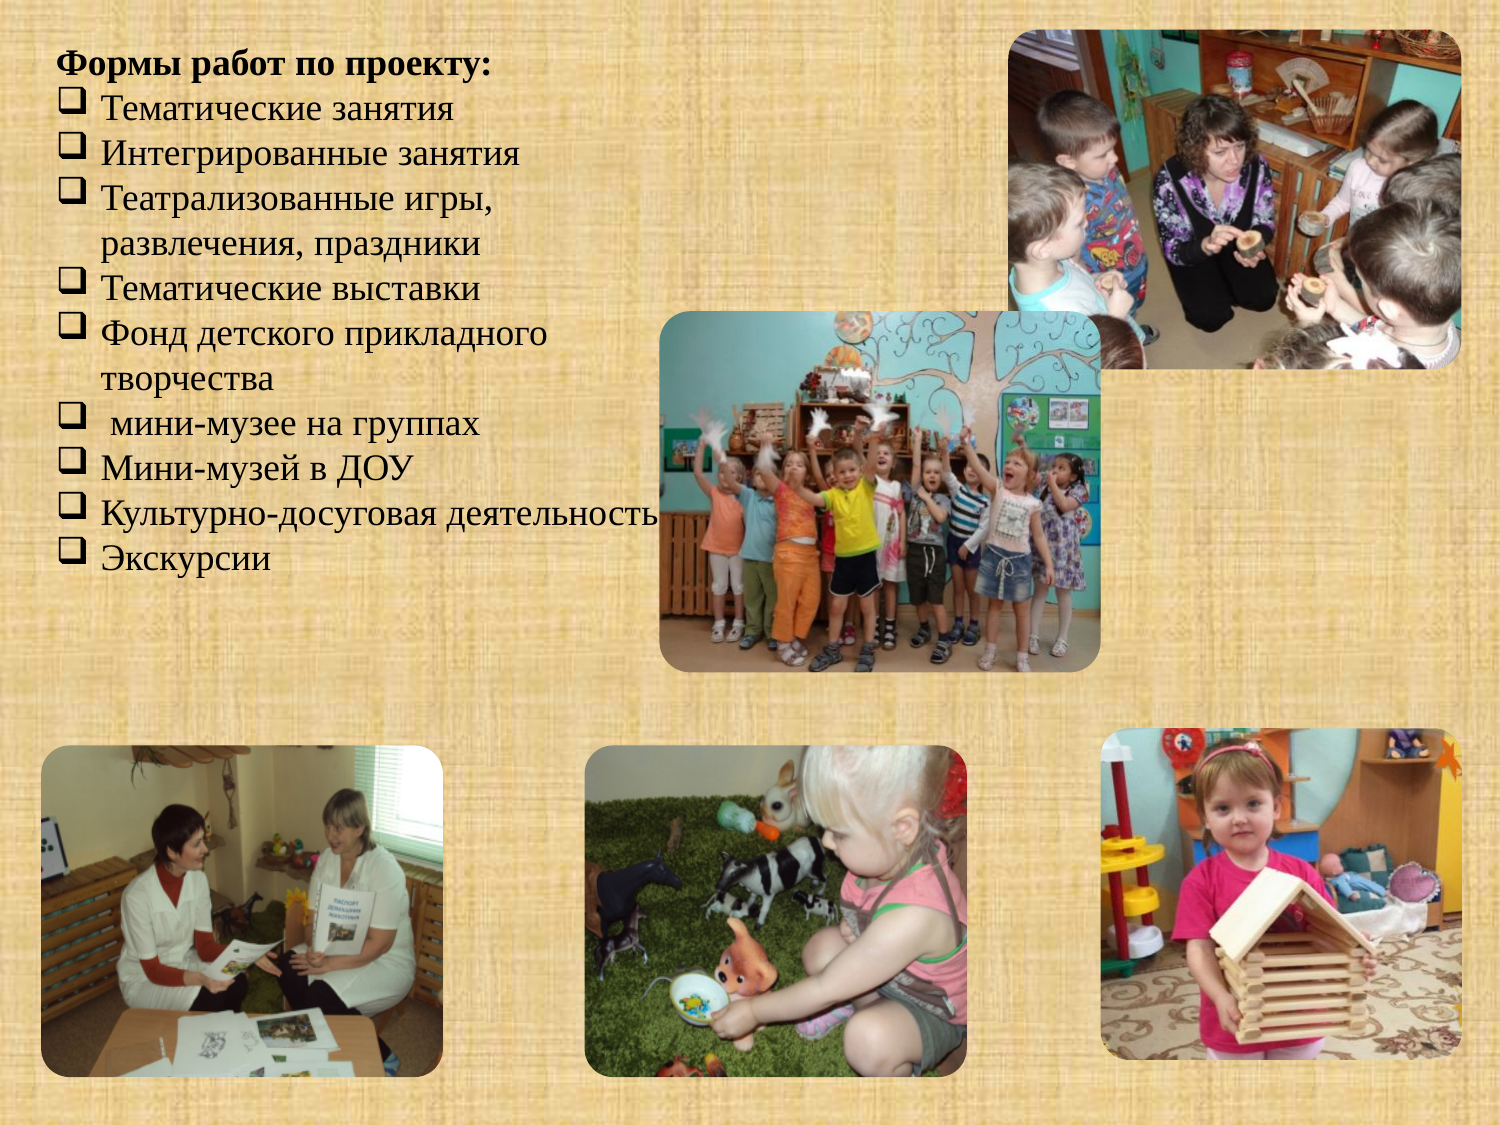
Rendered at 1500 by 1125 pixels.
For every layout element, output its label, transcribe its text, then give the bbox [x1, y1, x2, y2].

text_box Формы работ по проекту: Тематические занятия Интегрированные занятия Театрализованные игры, развлечения, праздники Тематические выставки Фонд детского прикладного творчества мини-музее на группах Мини-музей в ДОУ Культурно-досуговая деятельность Экскурсии [41, 30, 703, 676]
picture [0, 0, 1500, 1125]
